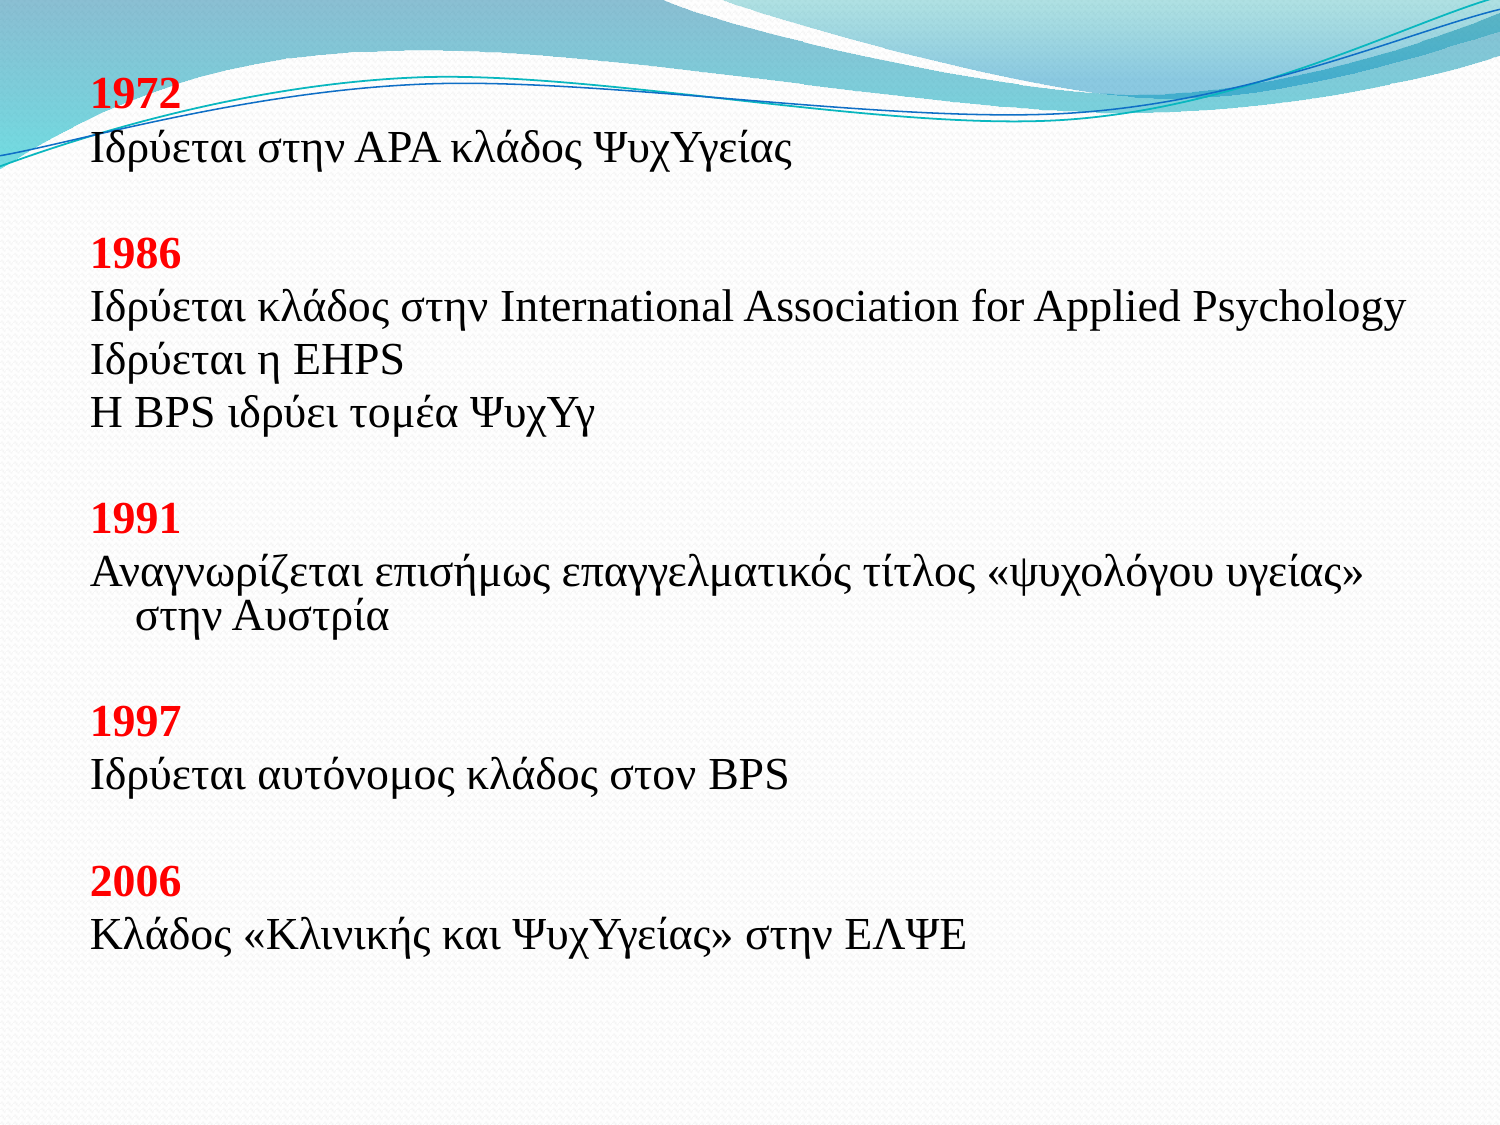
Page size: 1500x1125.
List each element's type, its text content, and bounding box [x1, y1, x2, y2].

list 1972 Ιδρύεται στην ΑΡΑ κλάδος ΨυχΥγείας 1986 Ιδρύεται κλάδος στην International Association for Applied Psychology Ιδρύεται η EHPS H BPS ιδρύει τομέα ΨυχΥγ 1991 Αναγνωρίζεται επισήμως επαγγελματικός τίτλος «ψυχολόγου υγείας» στην Αυστρία 1997 Ιδρύεται αυτόνομος κλάδος στον BPS 2006 Κλάδος «Κλινικής και ΨυχΥγείας» στην ΕΛΨΕ [75, 66, 1425, 1005]
